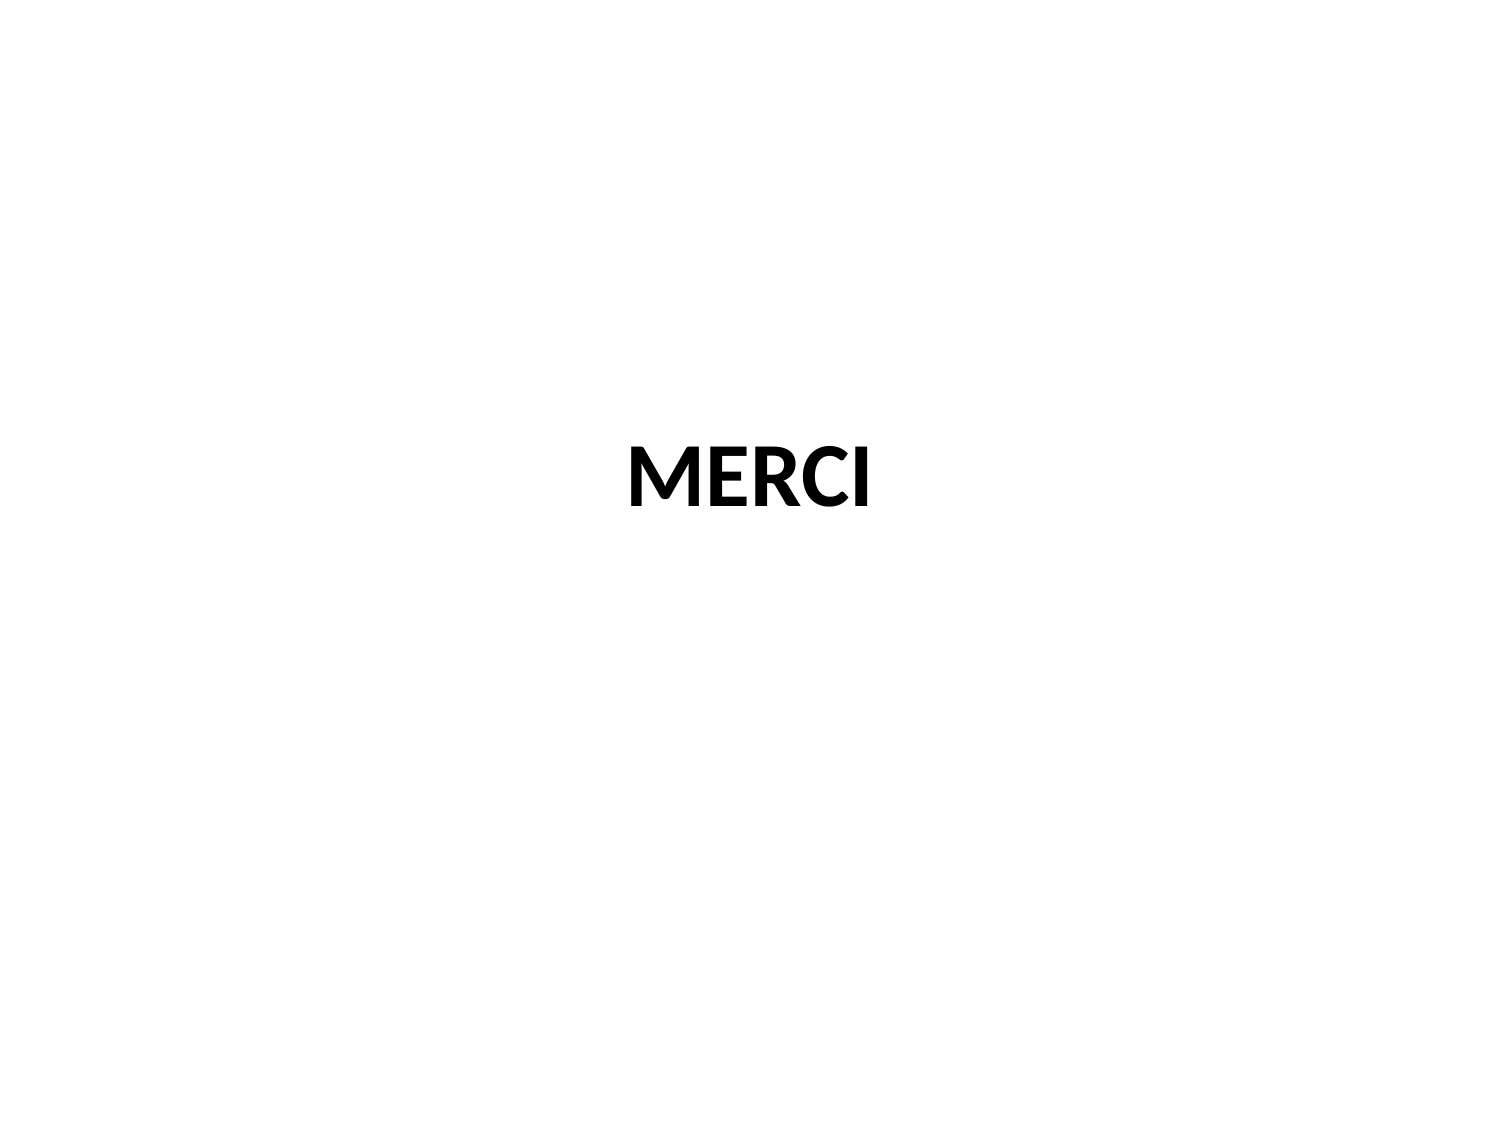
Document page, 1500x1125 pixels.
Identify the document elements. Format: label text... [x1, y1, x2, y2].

title MERCI [112, 349, 1388, 591]
